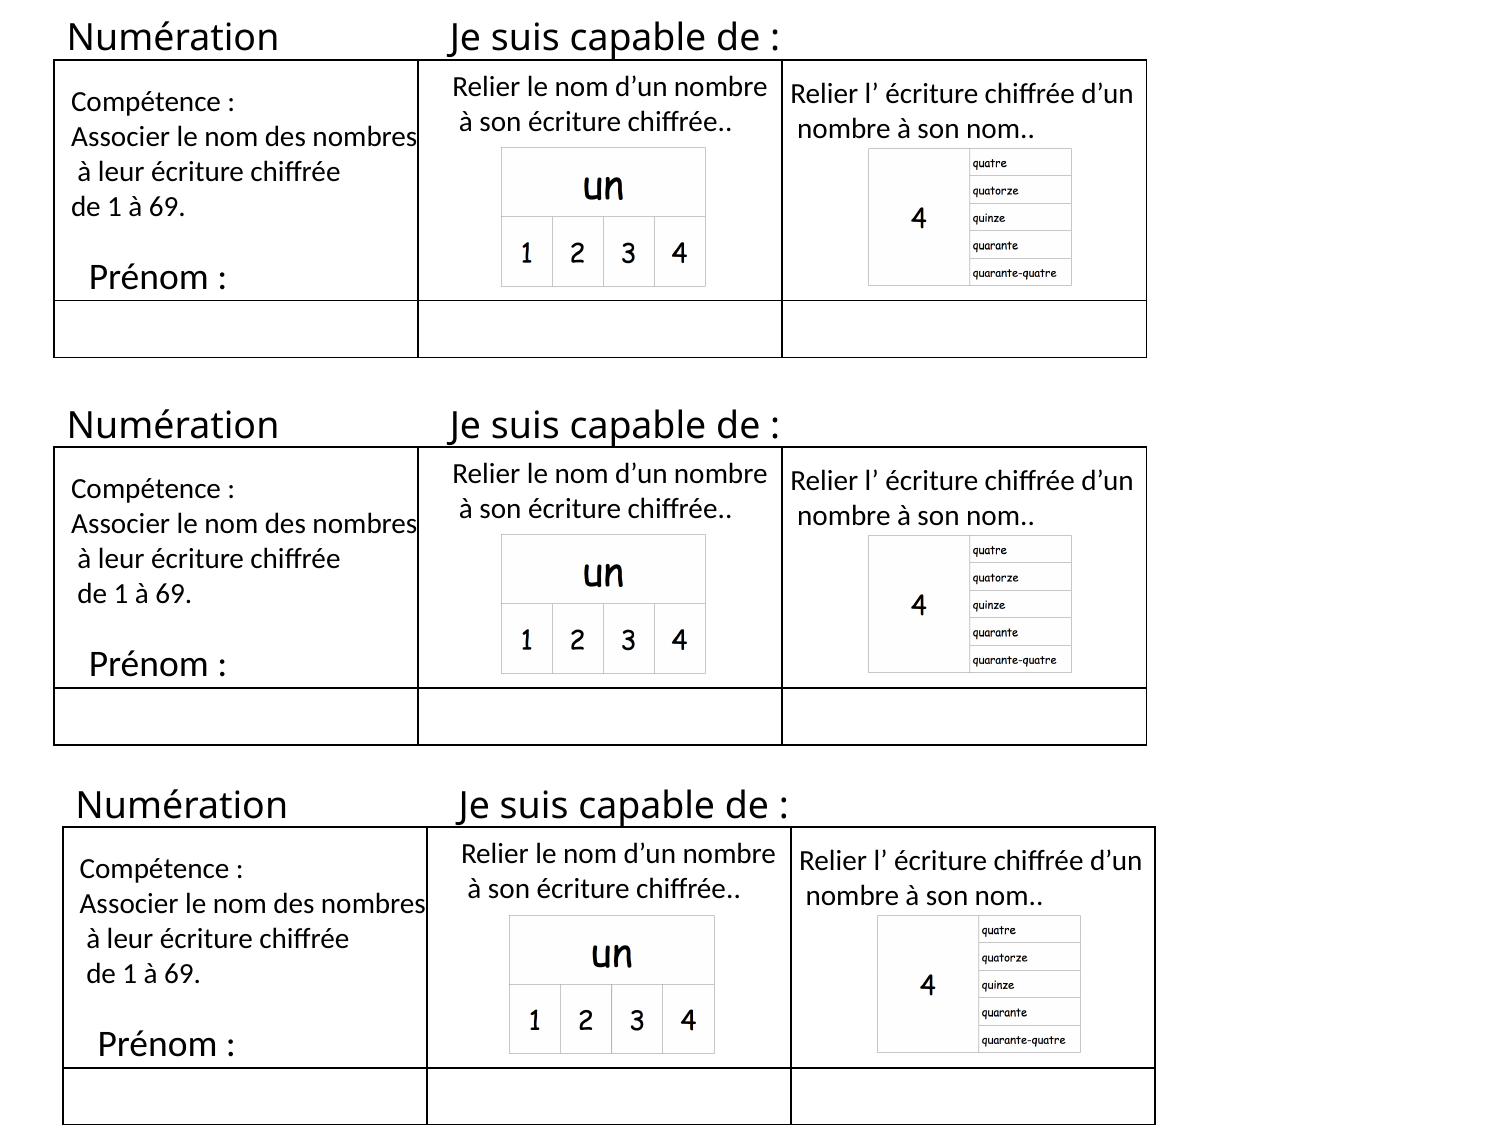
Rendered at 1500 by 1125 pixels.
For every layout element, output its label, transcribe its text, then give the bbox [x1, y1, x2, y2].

table_cell [428, 1069, 790, 1124]
table_cell [55, 301, 417, 357]
text_box Relier l’ écriture chiffrée d’un nombre à son nom.. [775, 66, 1149, 152]
text_box Prénom : [74, 244, 243, 305]
table_header roula place [783, 539, 1146, 687]
table_header Compléter une suite [64, 997, 426, 1067]
table_header roula place [796, 448, 1146, 453]
text_box Relier l’ écriture chiffrée d’un nombre à son nom.. [784, 833, 1158, 919]
table_header roula place [783, 152, 1146, 300]
table_header [428, 834, 790, 1067]
text_box Prénom : [83, 1011, 252, 1072]
text_box Relier le nom d’un nombre à son écriture chiffrée.. [437, 59, 783, 145]
table_header roula place [804, 828, 1154, 833]
picture [497, 532, 708, 676]
picture [874, 913, 1083, 1056]
table_header Compléter une suite [64, 834, 426, 841]
picture [866, 145, 1074, 289]
text_box Compétence : Associer le nom des nombres à leur écriture chiffrée de 1 à 69. [56, 74, 433, 230]
table_cell [783, 301, 1146, 357]
table_header [419, 453, 781, 687]
table_cell [783, 689, 1146, 744]
text_box Relier l’ écriture chiffrée d’un nombre à son nom.. [775, 453, 1149, 539]
table_header roula place [796, 61, 1146, 66]
table_cell [419, 689, 781, 744]
text_box Compétence : Associer le nom des nombres à leur écriture chiffrée de 1 à 69. [64, 841, 442, 997]
text_box Numération Je suis capable de : [60, 773, 804, 834]
table_cell [64, 1069, 426, 1124]
table_cell [792, 1069, 1154, 1124]
picture [506, 912, 717, 1056]
table_cell [55, 689, 417, 744]
table_header roula place [792, 919, 1154, 1067]
text_box Prénom : [74, 631, 243, 692]
table_cell [419, 301, 781, 357]
text_box Numération Je suis capable de : [51, 393, 796, 453]
table_header Compléter une suite [55, 66, 417, 300]
text_box Relier le nom d’un nombre à son écriture chiffrée.. [437, 447, 783, 532]
picture [866, 533, 1074, 676]
table_header [419, 66, 781, 300]
table_header Compléter une suite [55, 453, 417, 687]
text_box Compétence : Associer le nom des nombres à leur écriture chiffrée de 1 à 69. [56, 461, 433, 617]
text_box Numération Je suis capable de : [51, 5, 796, 66]
text_box Relier le nom d’un nombre à son écriture chiffrée.. [446, 827, 792, 912]
picture [497, 145, 708, 289]
